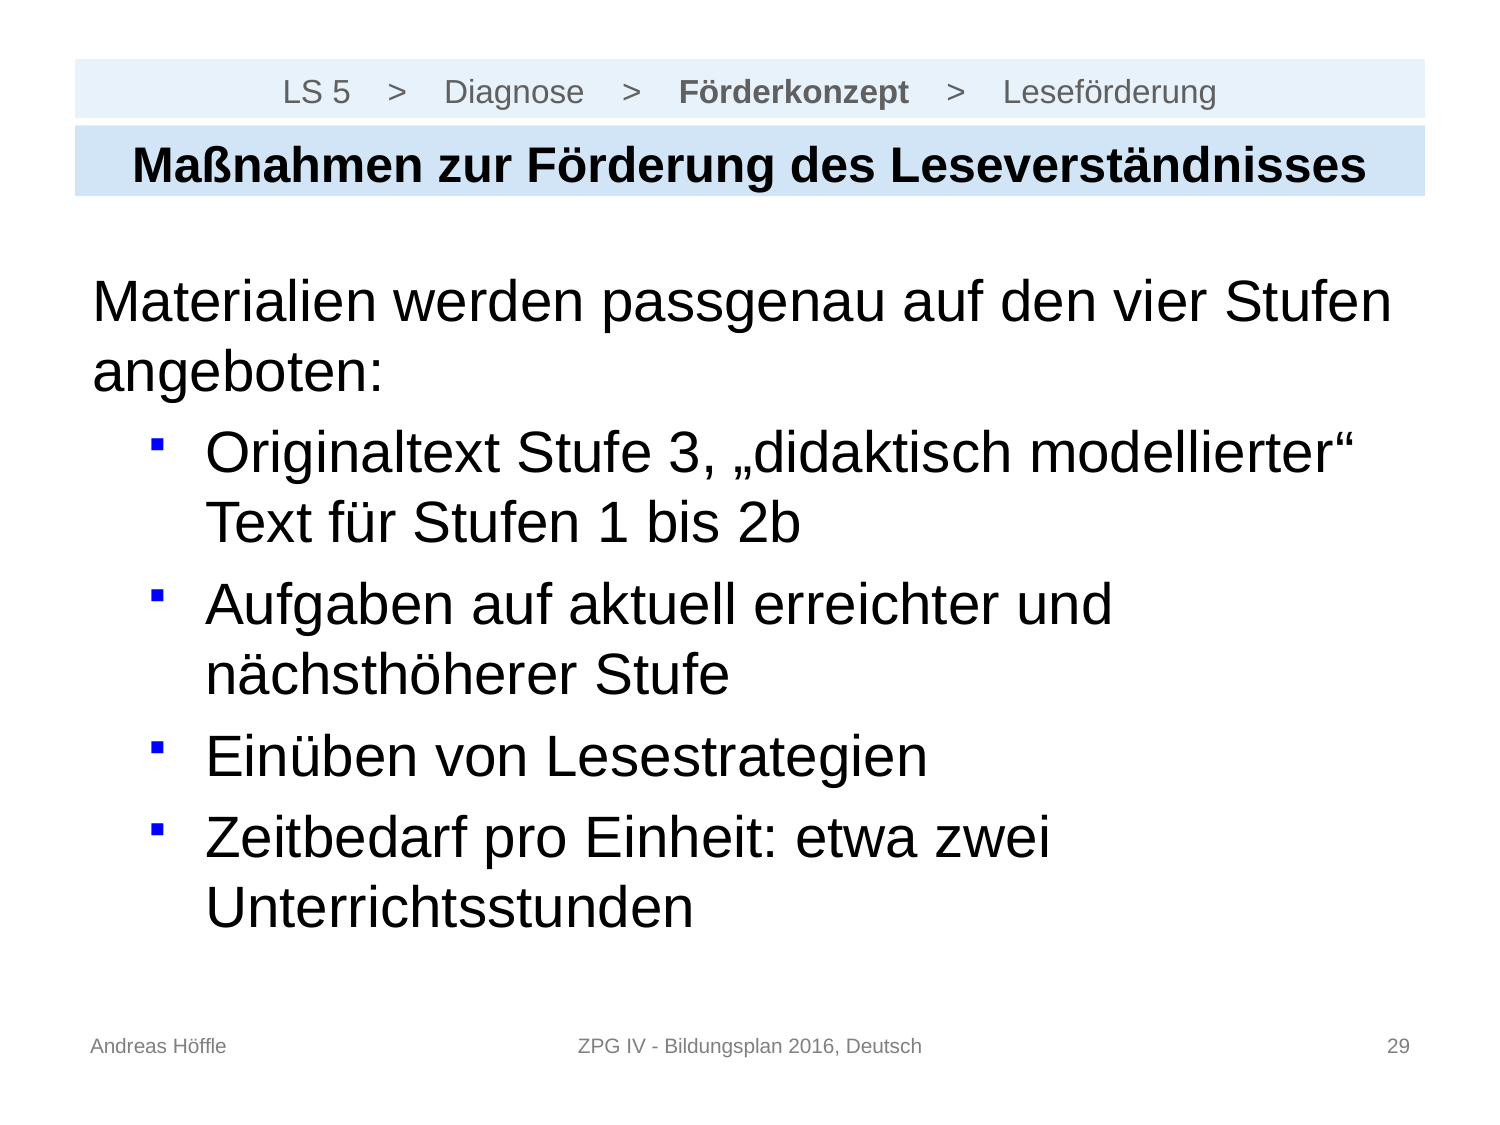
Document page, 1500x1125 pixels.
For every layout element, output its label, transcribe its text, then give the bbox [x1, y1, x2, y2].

footer ZPG IV - Bildungsplan 2016, Deutsch [512, 1024, 988, 1101]
slide_number 28 [1074, 1024, 1426, 1101]
list Maßnahmen zur Förderung des Leseverständnisses [74, 125, 1426, 197]
slide_number Andreas Höffle [74, 1024, 426, 1101]
title LS 5 > Diagnose > Förderkonzept > Leseförderung [74, 58, 1426, 119]
list Materialien werden passgenau auf den vier Stufen angeboten: Originaltext Stufe 3, „didaktisch modellierter“ Text für Stufen 1 bis 2b Aufgaben auf aktuell erreichter und nächsthöherer Stufe Einüben von Lesestrategien Zeitbedarf pro Einheit: etwa zwei Unterrichtsstunden [76, 255, 1427, 980]
